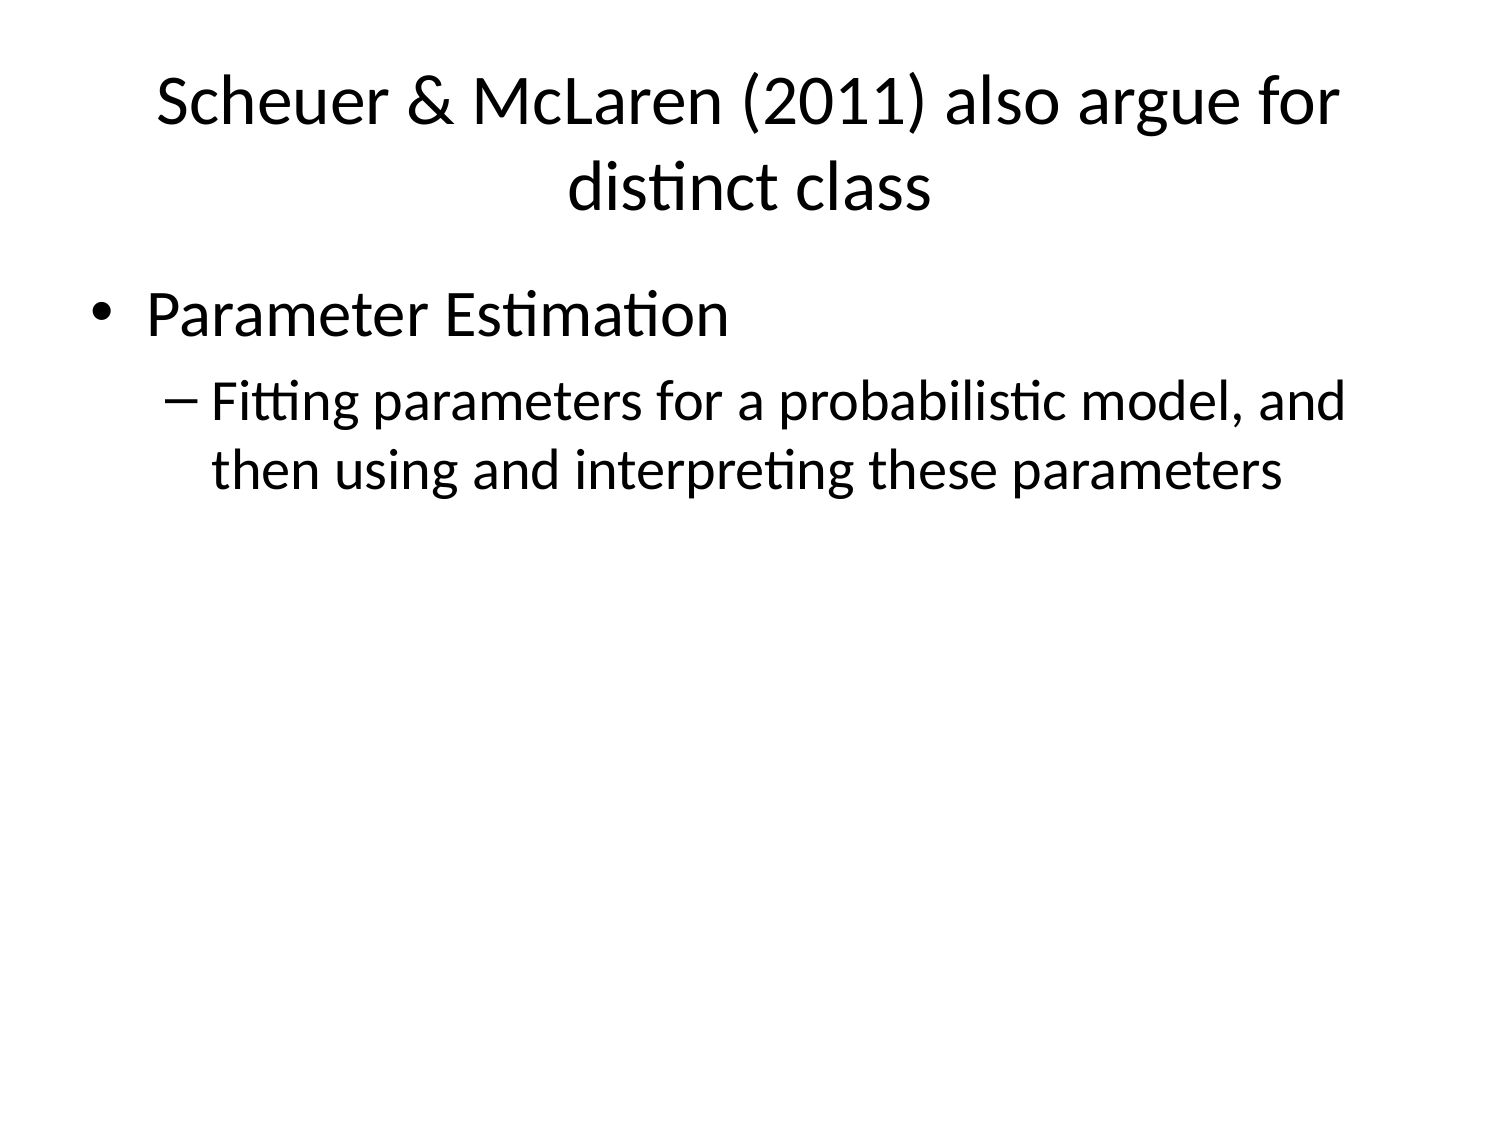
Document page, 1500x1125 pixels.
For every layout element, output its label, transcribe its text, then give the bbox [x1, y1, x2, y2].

list Parameter Estimation Fitting parameters for a probabilistic model, and then using and interpreting these parameters [75, 262, 1425, 1005]
title Scheuer & McLaren (2011) also argue for distinct class [75, 45, 1425, 233]
